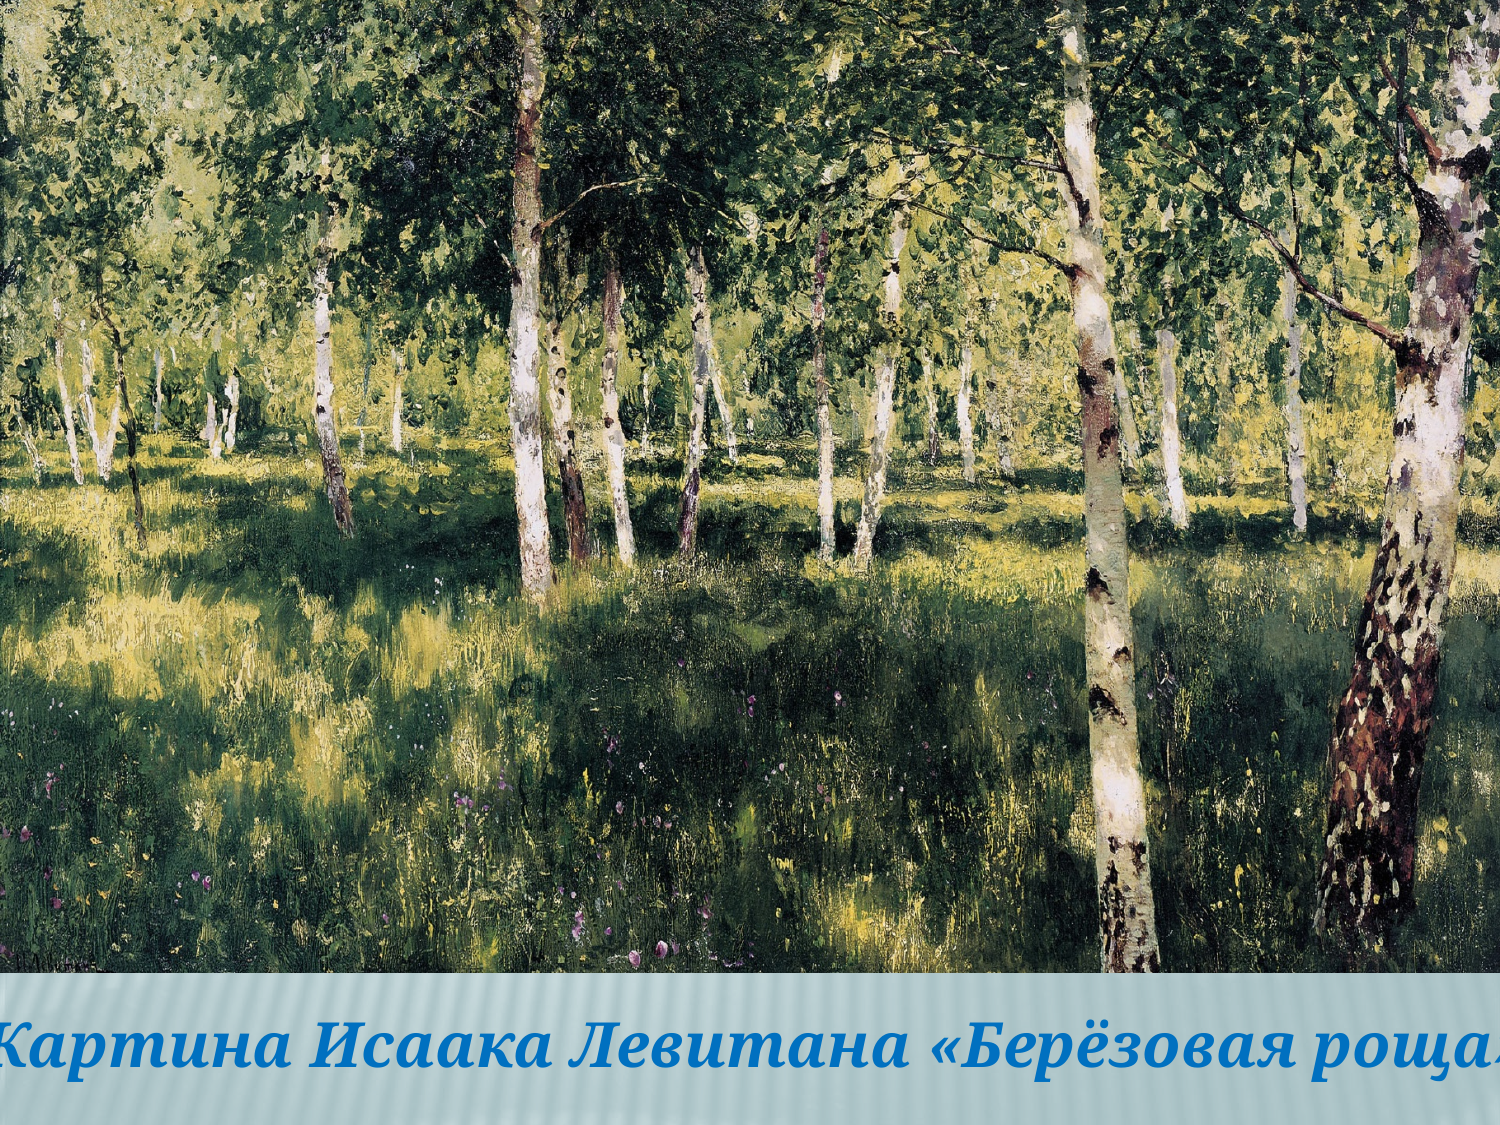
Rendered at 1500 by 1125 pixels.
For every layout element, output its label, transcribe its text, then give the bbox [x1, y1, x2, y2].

text_box Картина Исаака Левитана «Берёзовая роща» [0, 990, 1500, 1125]
picture [0, 0, 1500, 973]
